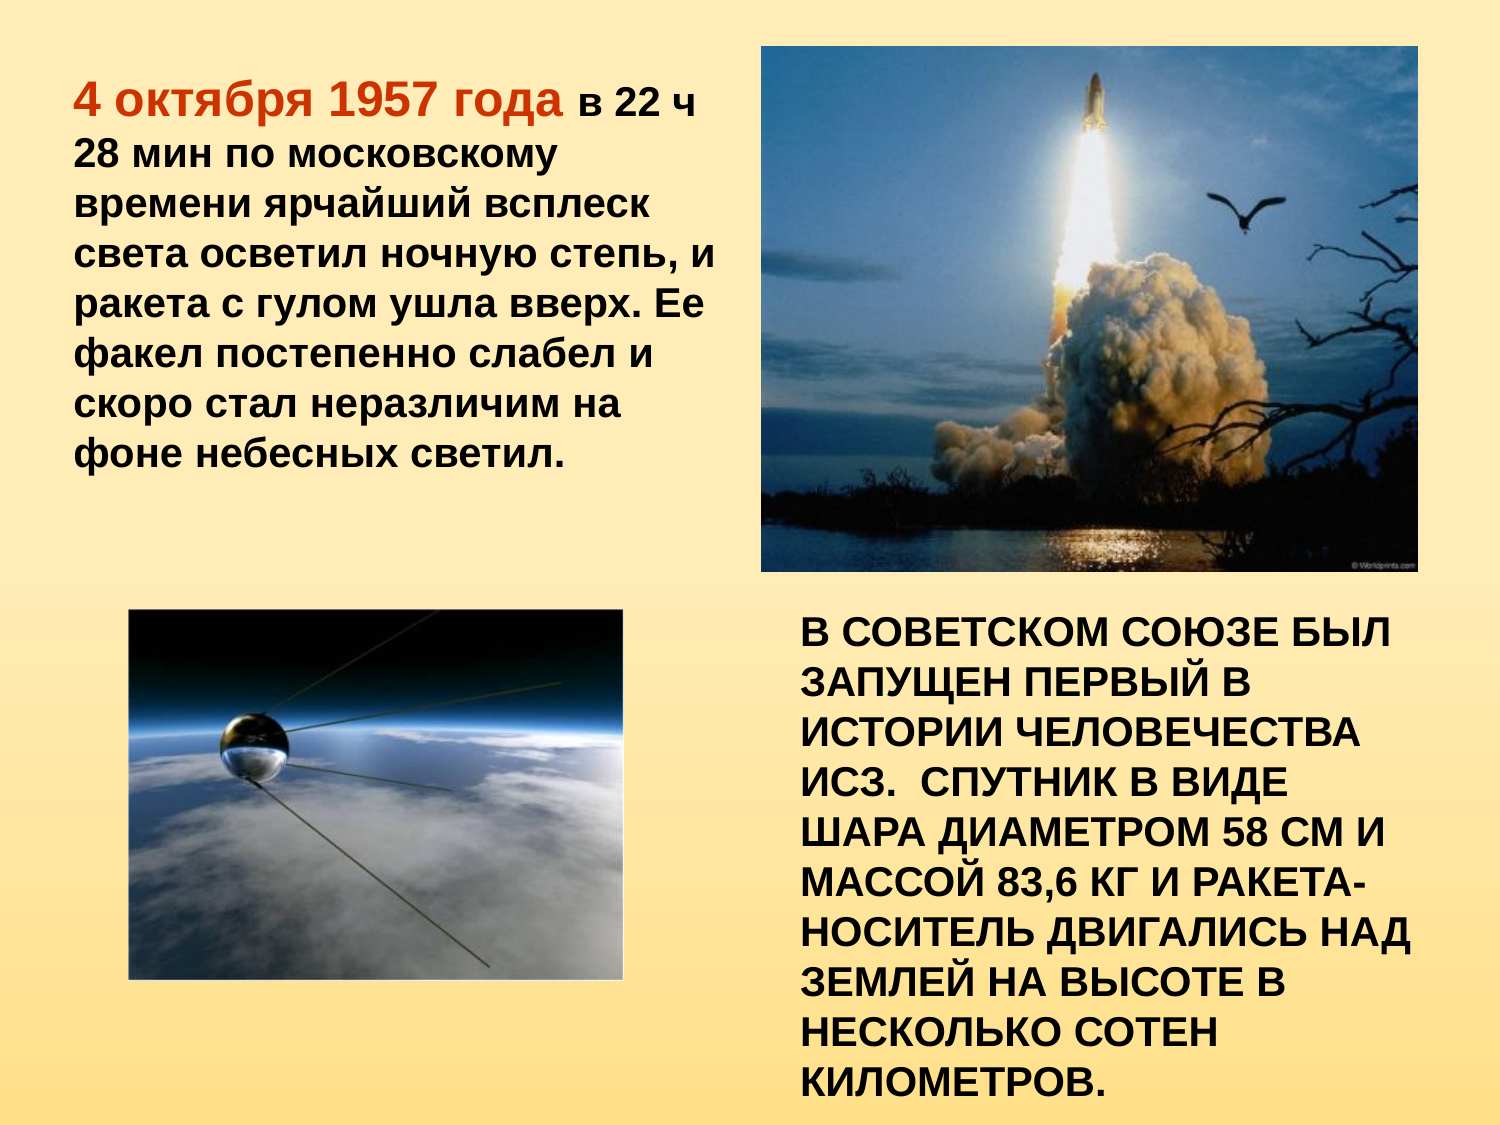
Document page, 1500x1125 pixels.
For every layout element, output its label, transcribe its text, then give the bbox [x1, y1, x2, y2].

picture [128, 609, 624, 981]
text_box В Советском Союзе был запущен первый в истории человечества ИСЗ. Спутник в виде шара диаметром 58 см и массой 83,6 кг и ракета-носитель двигались над Землей на высоте в несколько сотен километров. [785, 597, 1442, 1113]
text_box 4 октября 1957 года в 22 ч 28 мин по московскому времени ярчайший всплеск света осветил ночную степь, и ракета с гулом ушла вверх. Ее факел постепенно слабел и скоро стал неразличим на фоне небесных светил. [58, 58, 750, 529]
picture [761, 46, 1419, 573]
